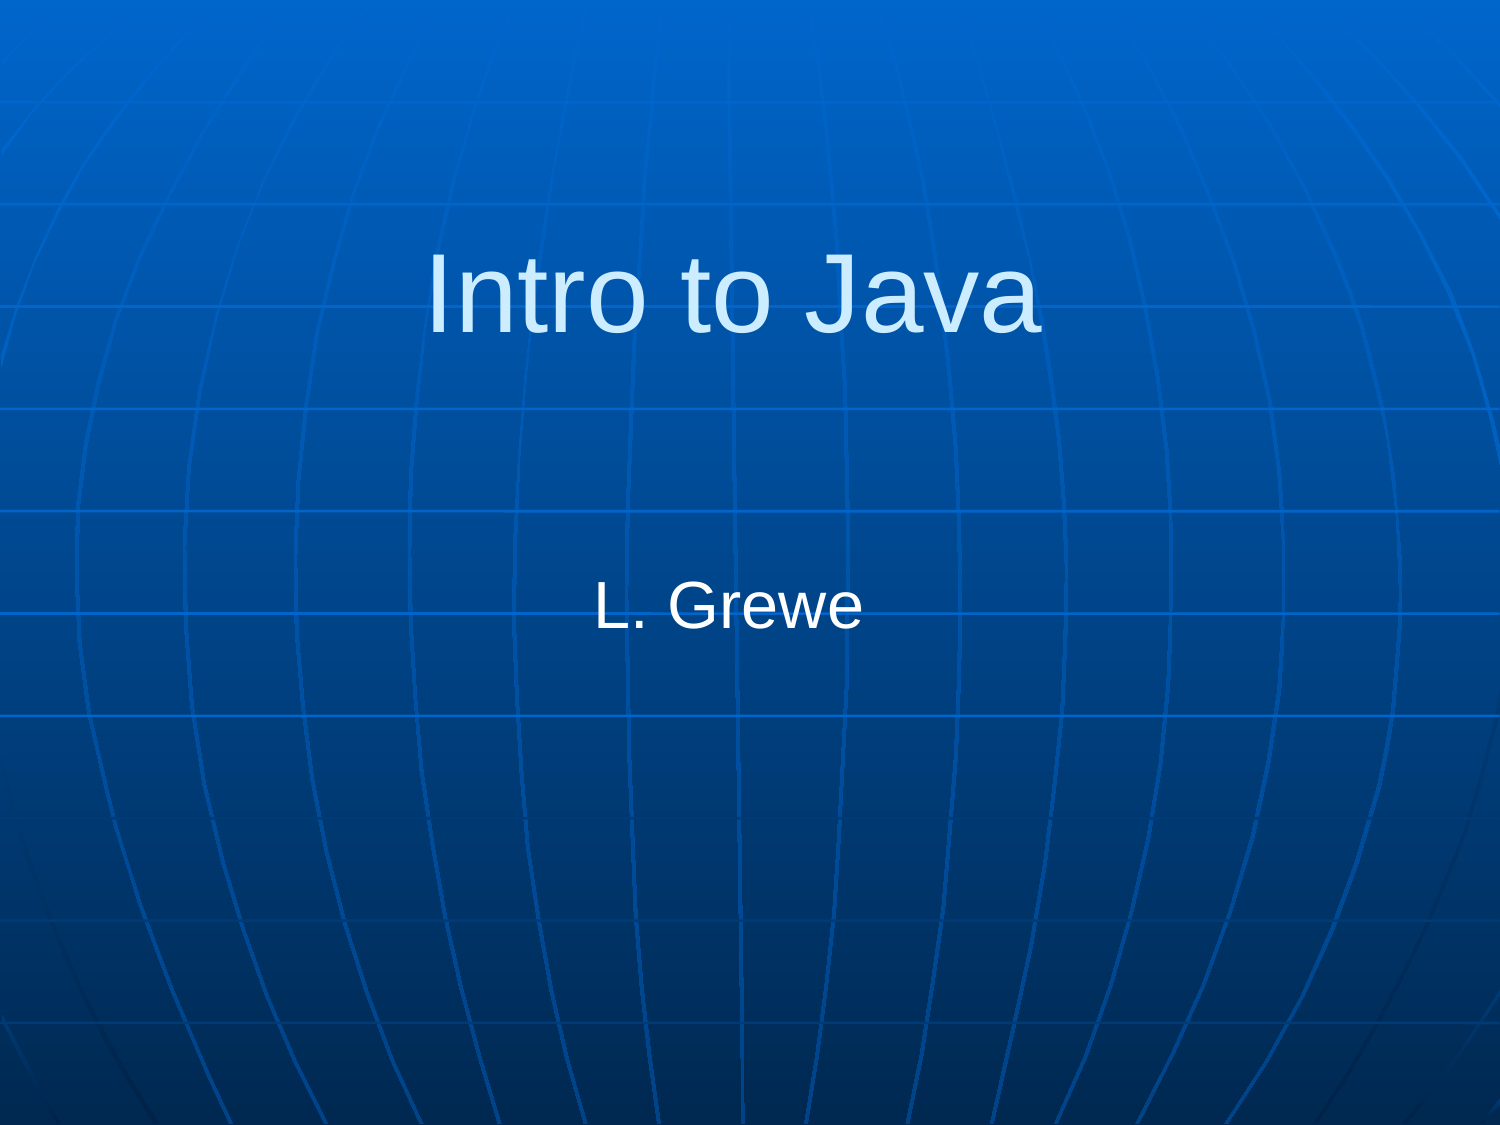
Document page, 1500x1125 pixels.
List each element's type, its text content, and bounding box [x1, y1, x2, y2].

title Intro to Java [99, 99, 1367, 363]
subtitle L. Grewe [200, 554, 1258, 850]
